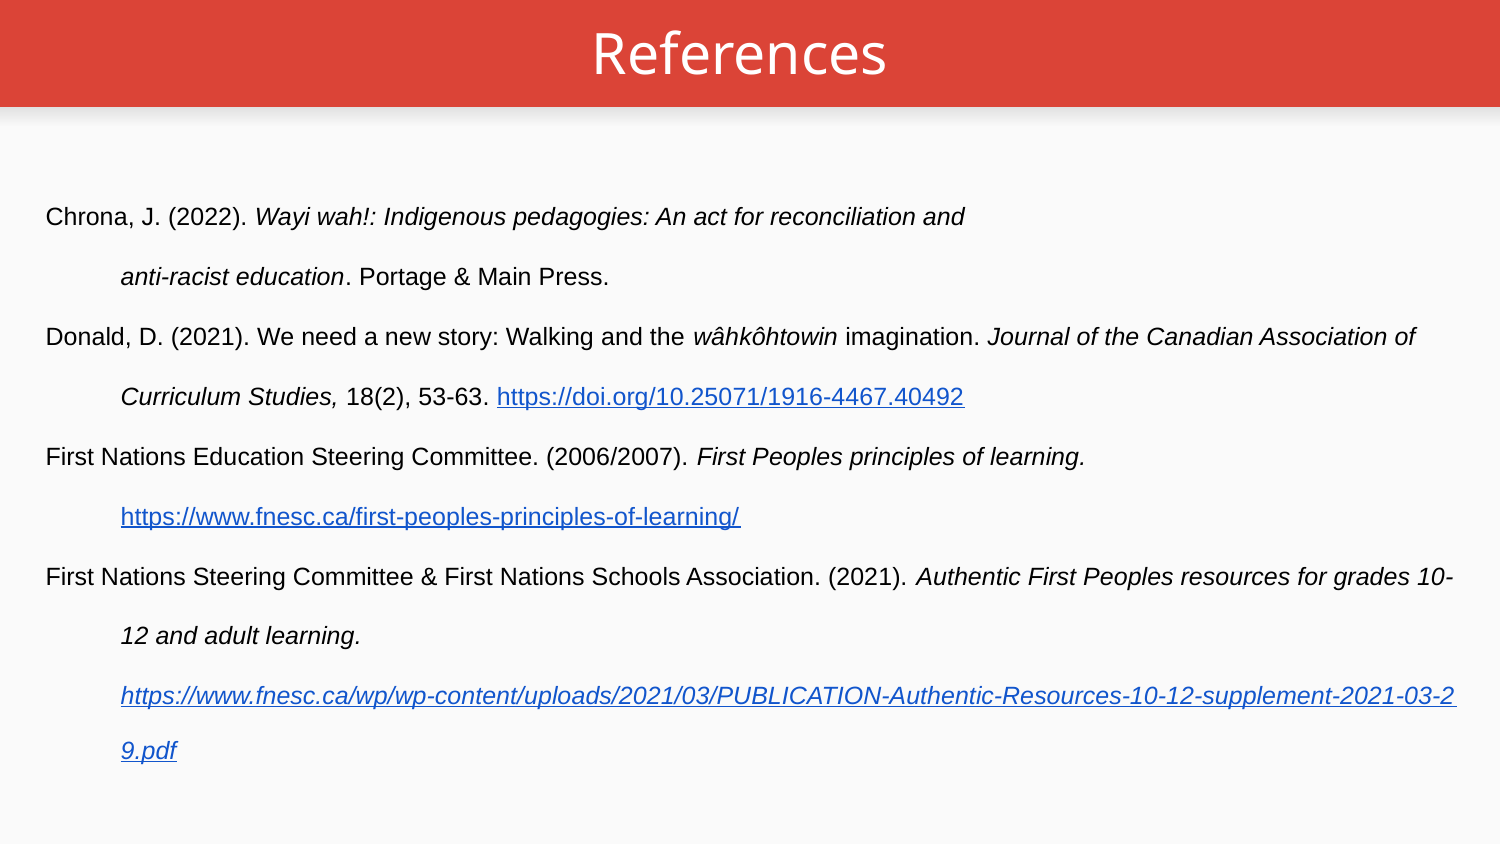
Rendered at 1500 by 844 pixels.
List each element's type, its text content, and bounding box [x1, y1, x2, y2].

text_box Chrona, J. (2022). Wayi wah!: Indigenous pedagogies: An act for reconciliation and anti-racist education. Portage & Main Press. Donald, D. (2021). We need a new story: Walking and the wâhkôhtowin imagination. Journal of the Canadian Association of Curriculum Studies, 18(2), 53-63. https://doi.org/10.25071/1916-4467.40492 First Nations Education Steering Committee. (2006/2007). First Peoples principles of learning. https://www.fnesc.ca/first-peoples-principles-of-learning/ First Nations Steering Committee & First Nations Schools Association. (2021). Authentic First Peoples resources for grades 10-12 and adult learning. https://www.fnesc.ca/wp/wp-content/uploads/2021/03/PUBLICATION-Authentic-Resources-10-12-supplement-2021-03-29.pdf [30, 155, 1479, 786]
title References [16, 2, 1464, 102]
